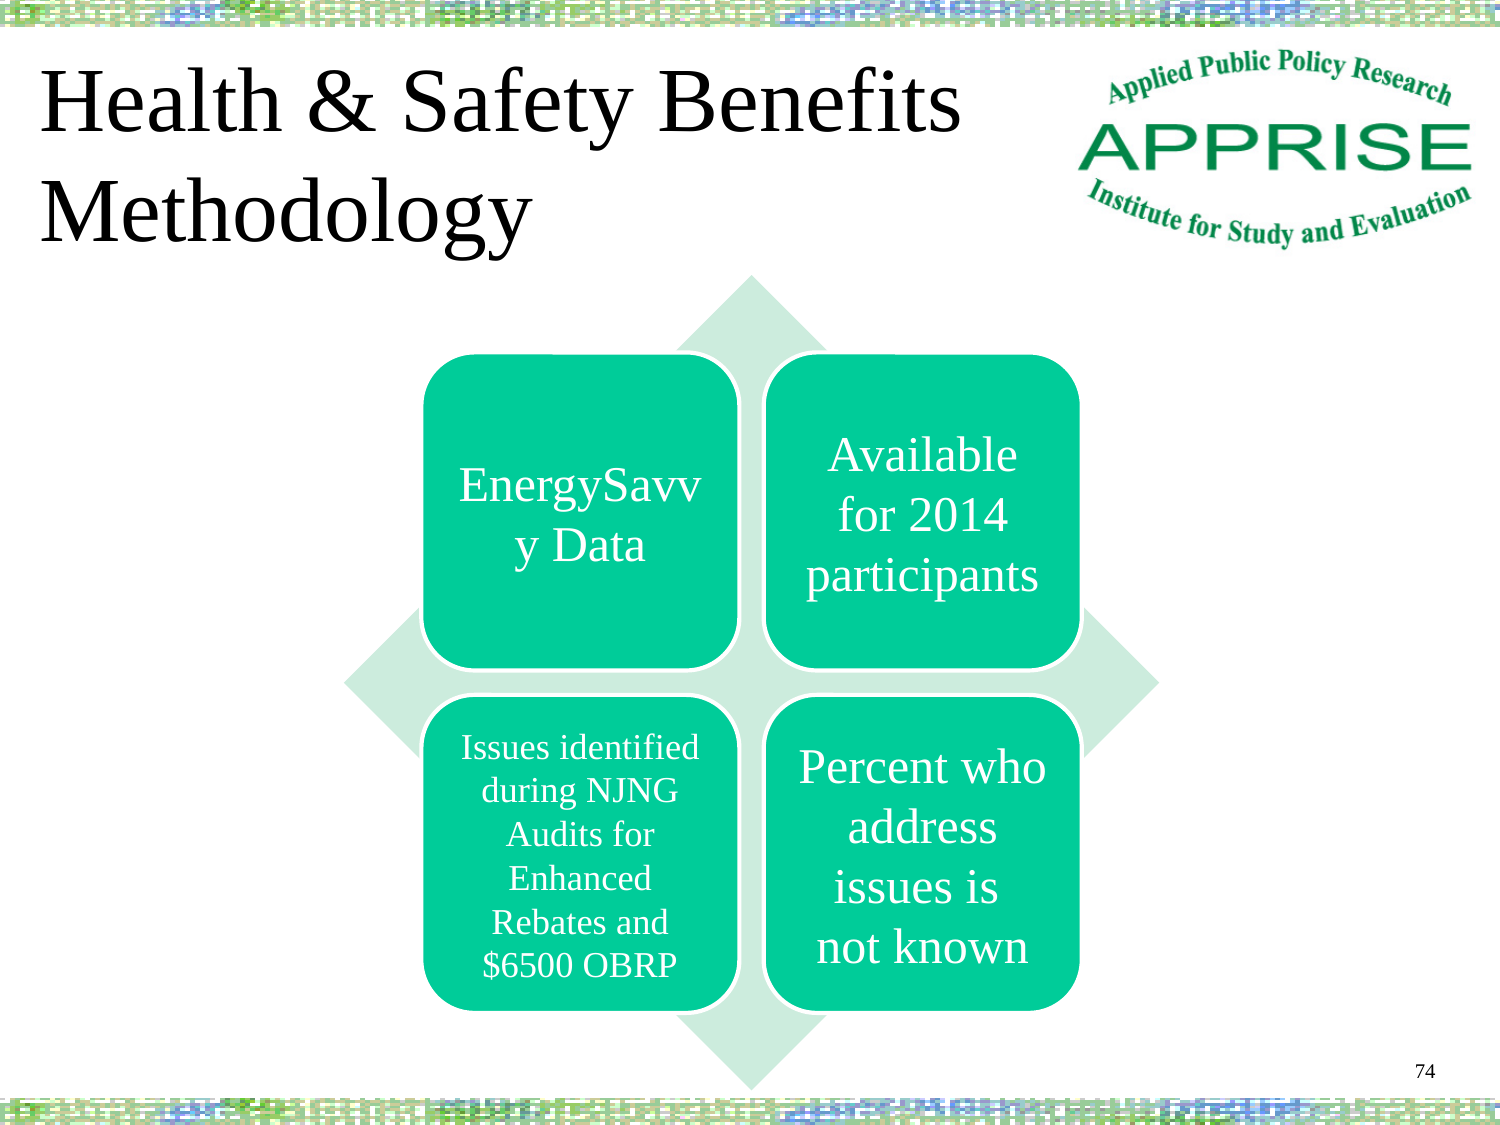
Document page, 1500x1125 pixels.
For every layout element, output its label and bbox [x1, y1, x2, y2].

title [24, 55, 1049, 244]
picture [0, 0, 1500, 276]
picture [0, 1098, 1500, 1125]
list [43, 274, 1460, 1091]
